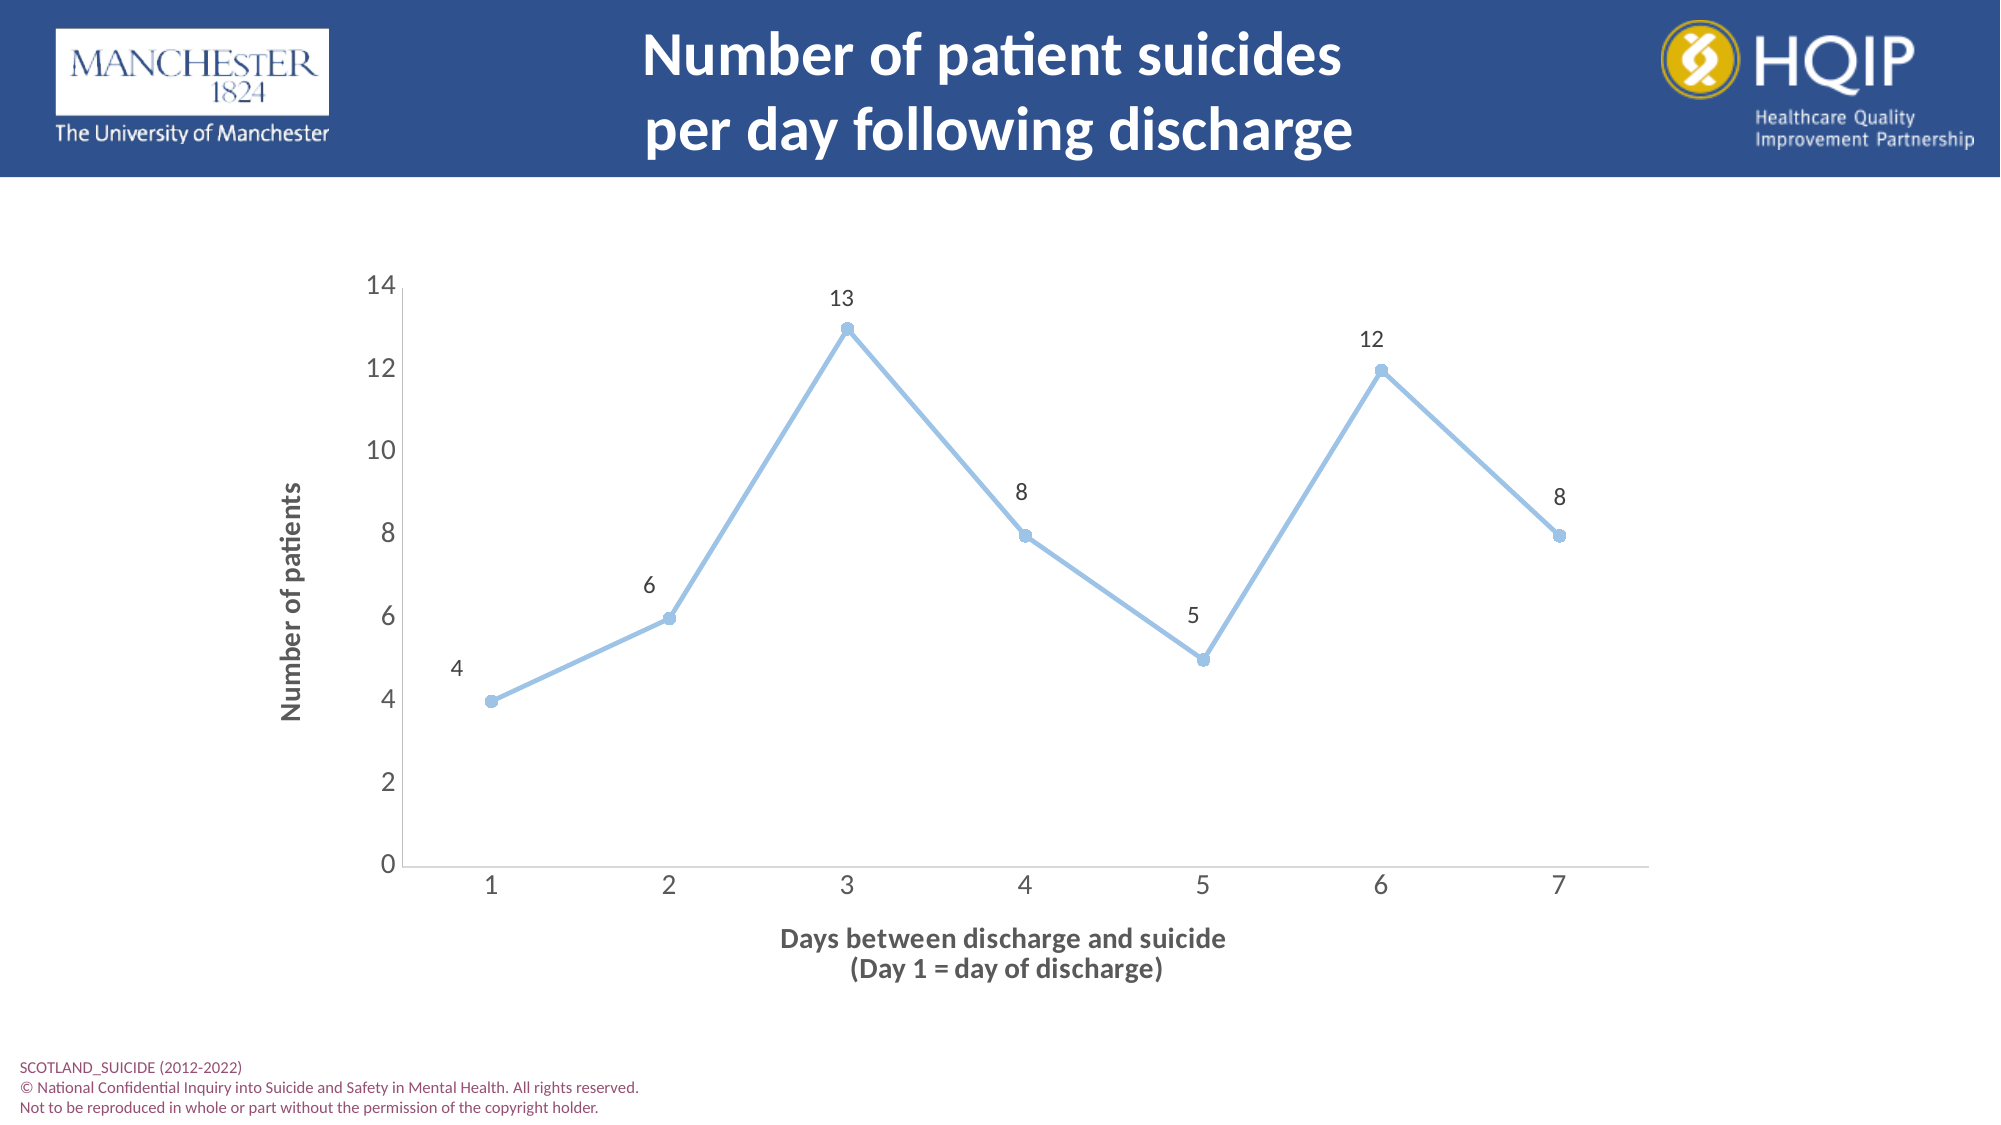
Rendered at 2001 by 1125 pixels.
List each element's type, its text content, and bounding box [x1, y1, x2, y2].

picture [1661, 135, 1974, 150]
chart [262, 256, 1678, 1020]
picture [1661, 20, 1974, 41]
text_box SCOTLAND_SUICIDE (2012-2022) © National Confidential Inquiry into Suicide and Safety in Mental Health. All rights reserved. Not to be reproduced in whole or part without the permission of the copyright holder. [5, 1049, 656, 1124]
text_box Number of patient suicides per day following discharge [0, 41, 2000, 135]
